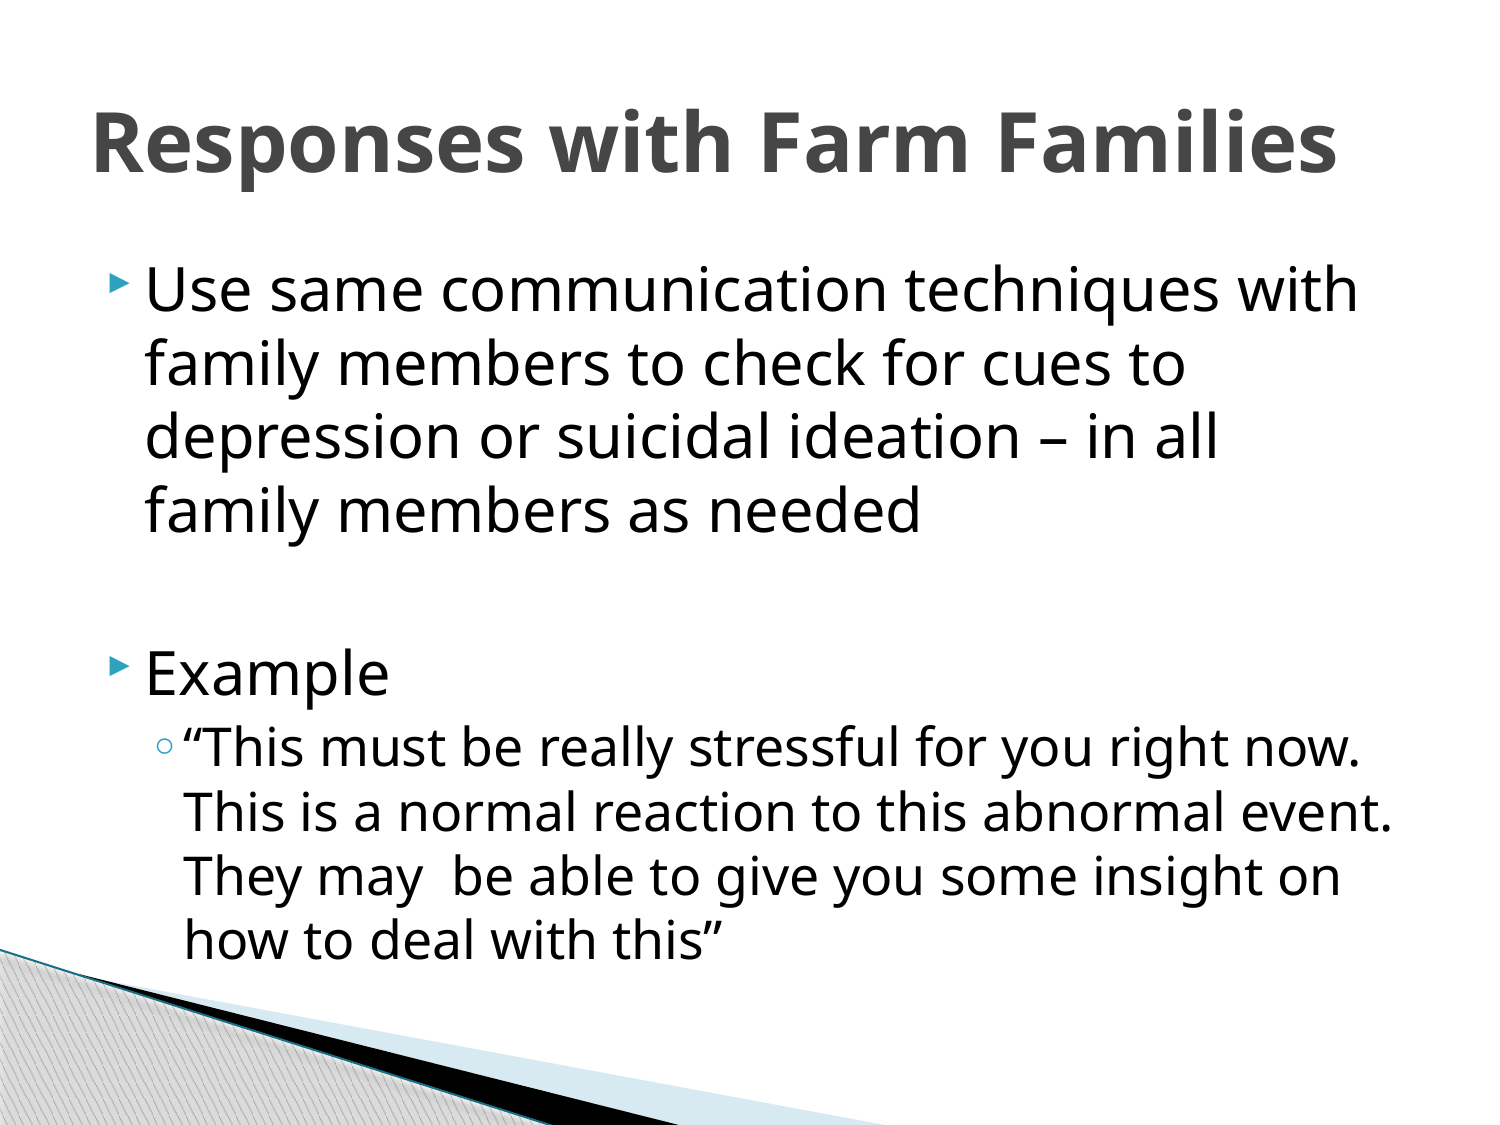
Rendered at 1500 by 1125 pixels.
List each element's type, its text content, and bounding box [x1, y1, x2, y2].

title Responses with Farm Families [75, 45, 1425, 233]
list Use same communication techniques with family members to check for cues to depression or suicidal ideation – in all family members as needed Example “This must be really stressful for you right now. This is a normal reaction to this abnormal event. They may be able to give you some insight on how to deal with this” [75, 243, 1425, 986]
